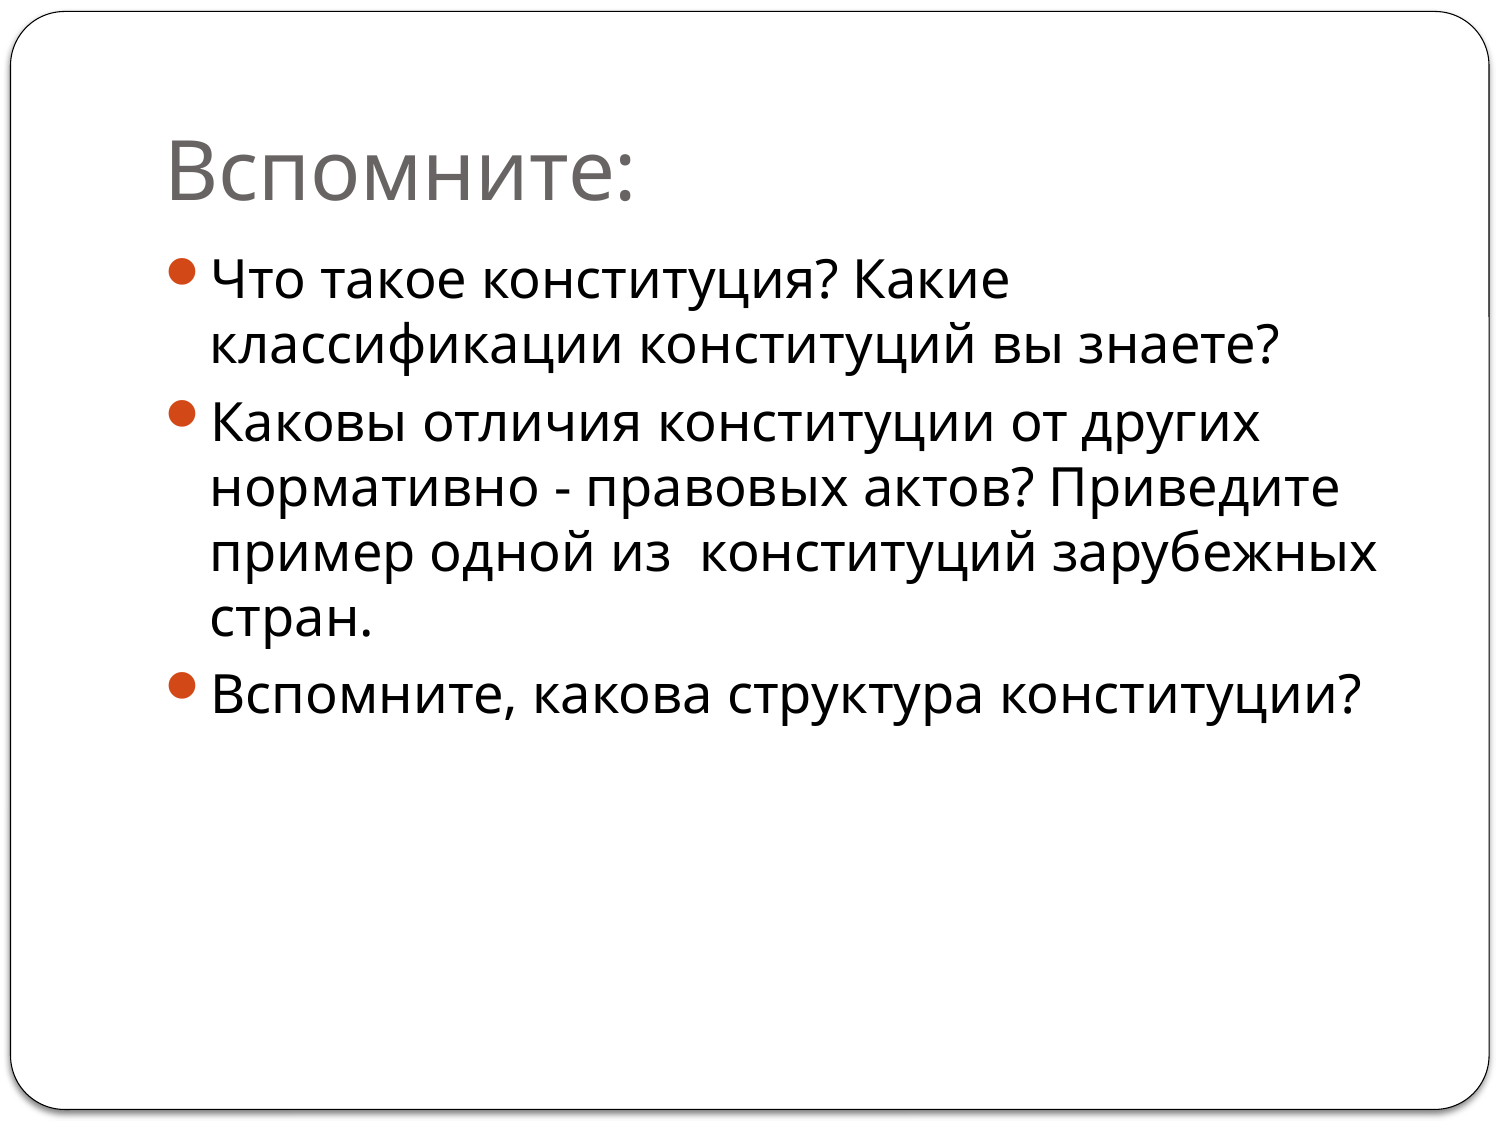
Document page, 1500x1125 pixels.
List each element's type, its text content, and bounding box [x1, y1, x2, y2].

list Что такое конституция? Какие классификации конституций вы знаете? Каковы отличия конституции от других нормативно - правовых актов? Приведите пример одной из конституций зарубежных стран. Вспомните, какова структура конституции? [150, 237, 1425, 988]
title Вспомните: [150, 45, 1425, 233]
